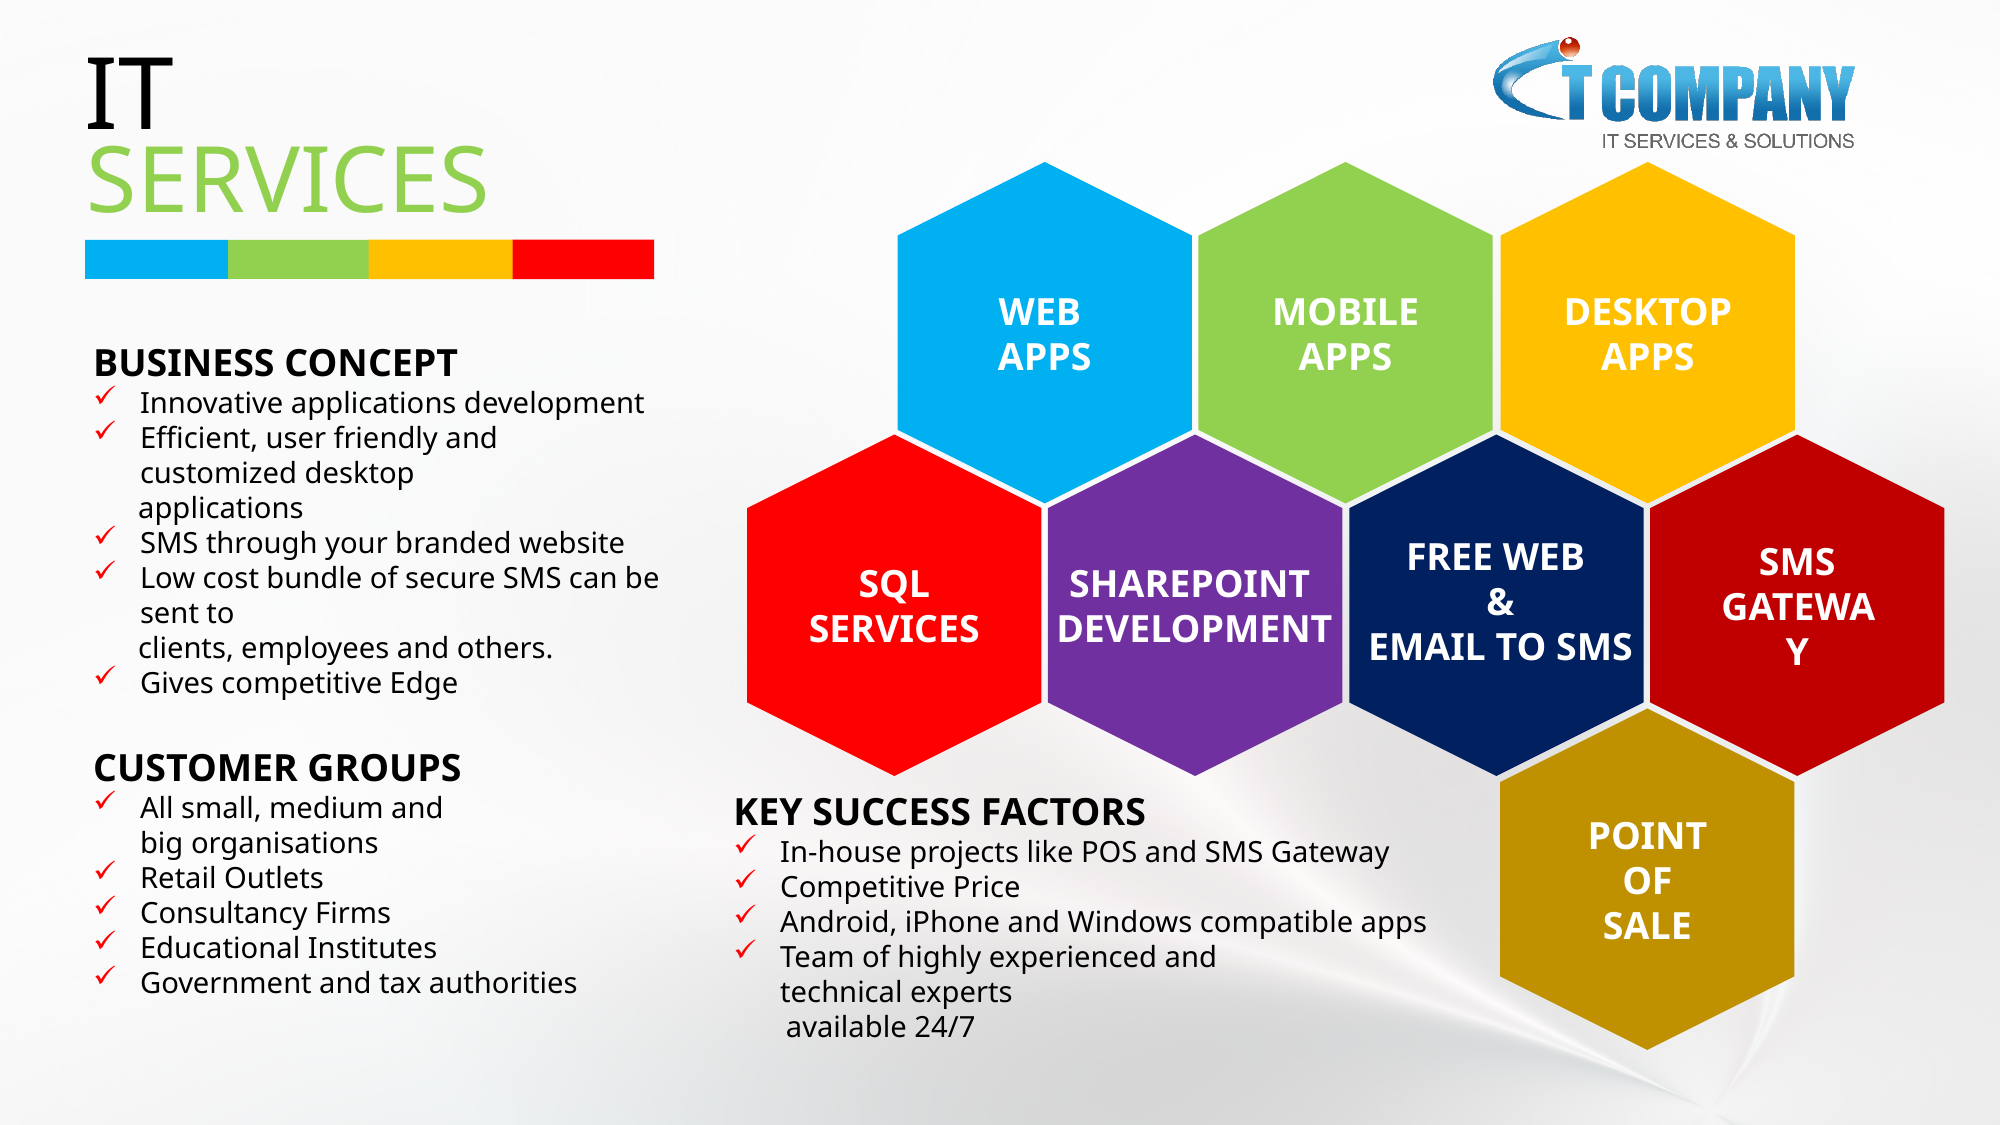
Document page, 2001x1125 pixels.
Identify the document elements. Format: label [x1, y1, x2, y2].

picture [0, 0, 2000, 1125]
text_box [747, 161, 1945, 1050]
text_box [85, 239, 655, 280]
